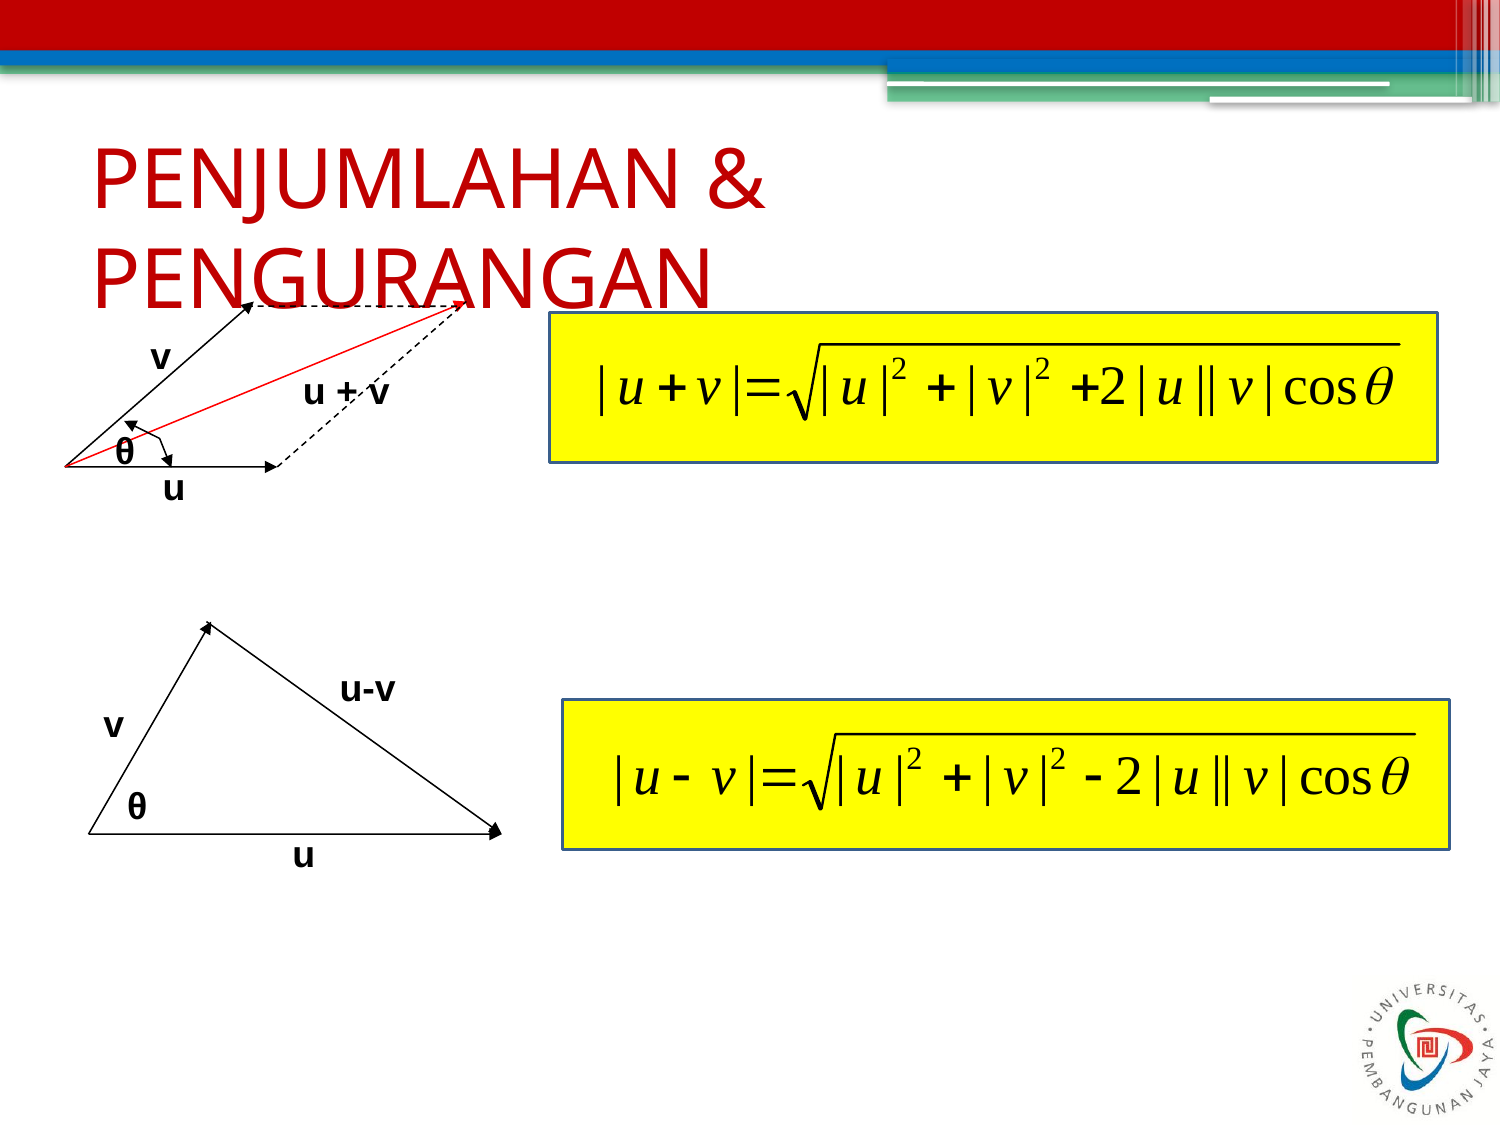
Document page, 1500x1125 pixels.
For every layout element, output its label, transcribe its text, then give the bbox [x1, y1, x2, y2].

text_box u-v [324, 656, 431, 717]
text_box v [88, 692, 195, 753]
text_box [338, 717, 502, 835]
text_box [384, 833, 501, 841]
text_box [170, 623, 211, 692]
title PENJUMLAHAN & PENGURANGAN [75, 137, 1425, 313]
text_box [591, 329, 1412, 433]
text_box u [277, 822, 384, 883]
text_box θ [112, 774, 219, 835]
text_box [561, 698, 1451, 851]
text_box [99, 301, 503, 516]
picture [1352, 975, 1500, 1125]
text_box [608, 719, 1429, 823]
text_box [548, 311, 1439, 464]
